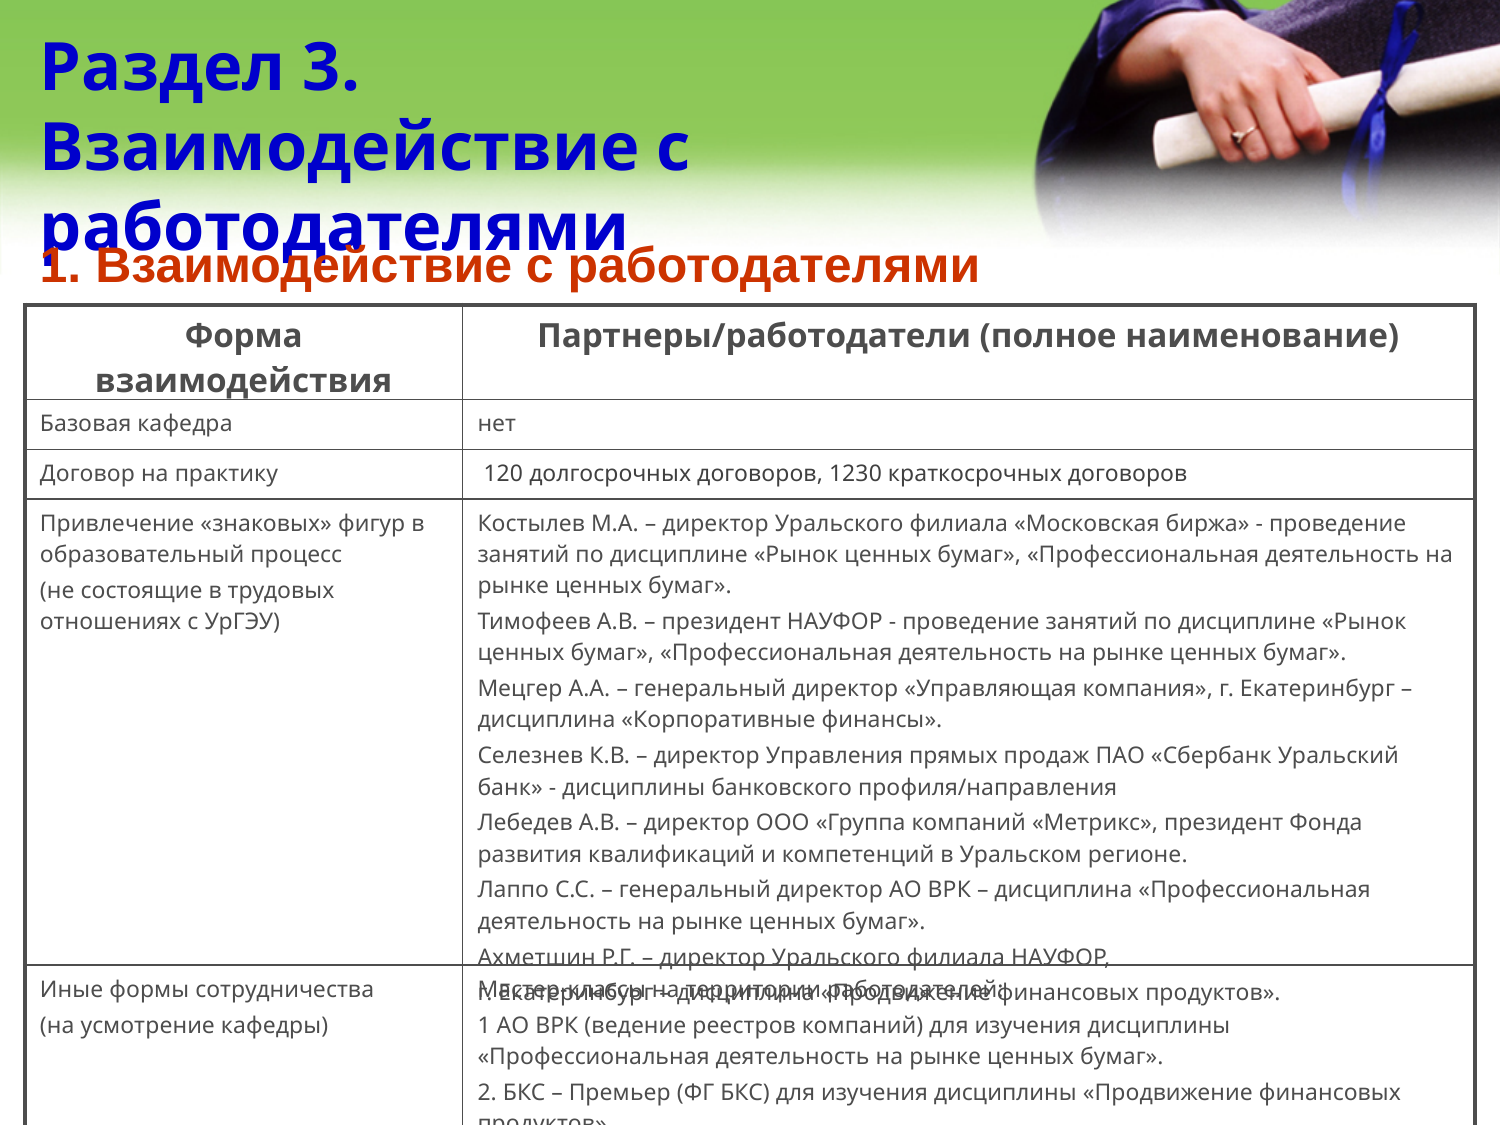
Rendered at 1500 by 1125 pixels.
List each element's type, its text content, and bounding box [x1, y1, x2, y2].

table_cell 120 долгосрочных договоров, 1230 краткосрочных договоров [463, 450, 1473, 498]
table_cell Базовая кафедра [27, 400, 462, 449]
text_box 1. Взаимодействие с работодателями [24, 225, 1388, 300]
table_header Партнеры/работодатели (полное наименование) [463, 307, 1473, 399]
table_cell нет [463, 400, 1473, 449]
table_cell Привлечение «знаковых» фигур в образовательный процесс (не состоящие в трудовых отношениях с УрГЭУ) [27, 500, 462, 964]
table_cell Договор на практику [27, 450, 462, 498]
table_cell Мастер-классы на территории работодателей: 1 АО ВРК (ведение реестров компаний) для изучения дисциплины «Профессиональная деятельность на рынке ценных бумаг». 2. БКС – Премьер (ФГ БКС) для изучения дисциплины «Продвижение финансовых продуктов». [463, 966, 1473, 1125]
table_cell Иные формы сотрудничества (на усмотрение кафедры) [27, 966, 462, 1125]
table_cell Костылев М.А. – директор Уральского филиала «Московская биржа» - проведение занятий по дисциплине «Рынок ценных бумаг», «Профессиональная деятельность на рынке ценных бумаг». Тимофеев А.В. – президент НАУФОР - проведение занятий по дисциплине «Рынок ценных бумаг», «Профессиональная деятельность на рынке ценных бумаг». Мецгер А.А. – генеральный директор «Управляющая компания», г. Екатеринбург – дисциплина «Корпоративные финансы». Селезнев К.В. – директор Управления прямых продаж ПАО «Сбербанк Уральский банк» - дисциплины банковского профиля/направления Лебедев А.В. – директор ООО «Группа компаний «Метрикс», президент Фонда развития квалификаций и компетенций в Уральском регионе. Лаппо С.С. – генеральный директор АО ВРК – дисциплина «Профессиональная деятельность на рынке ценных бумаг». Ахметшин Р.Г. – директор Уральского филиала НАУФОР, г. Екатеринбург – дисциплина «Продвижение финансовых продуктов». [463, 500, 1473, 964]
picture [0, 0, 1500, 1125]
title Раздел 3. Взаимодействие с работодателями [24, 50, 1225, 225]
table_header Форма взаимодействия [27, 307, 462, 399]
